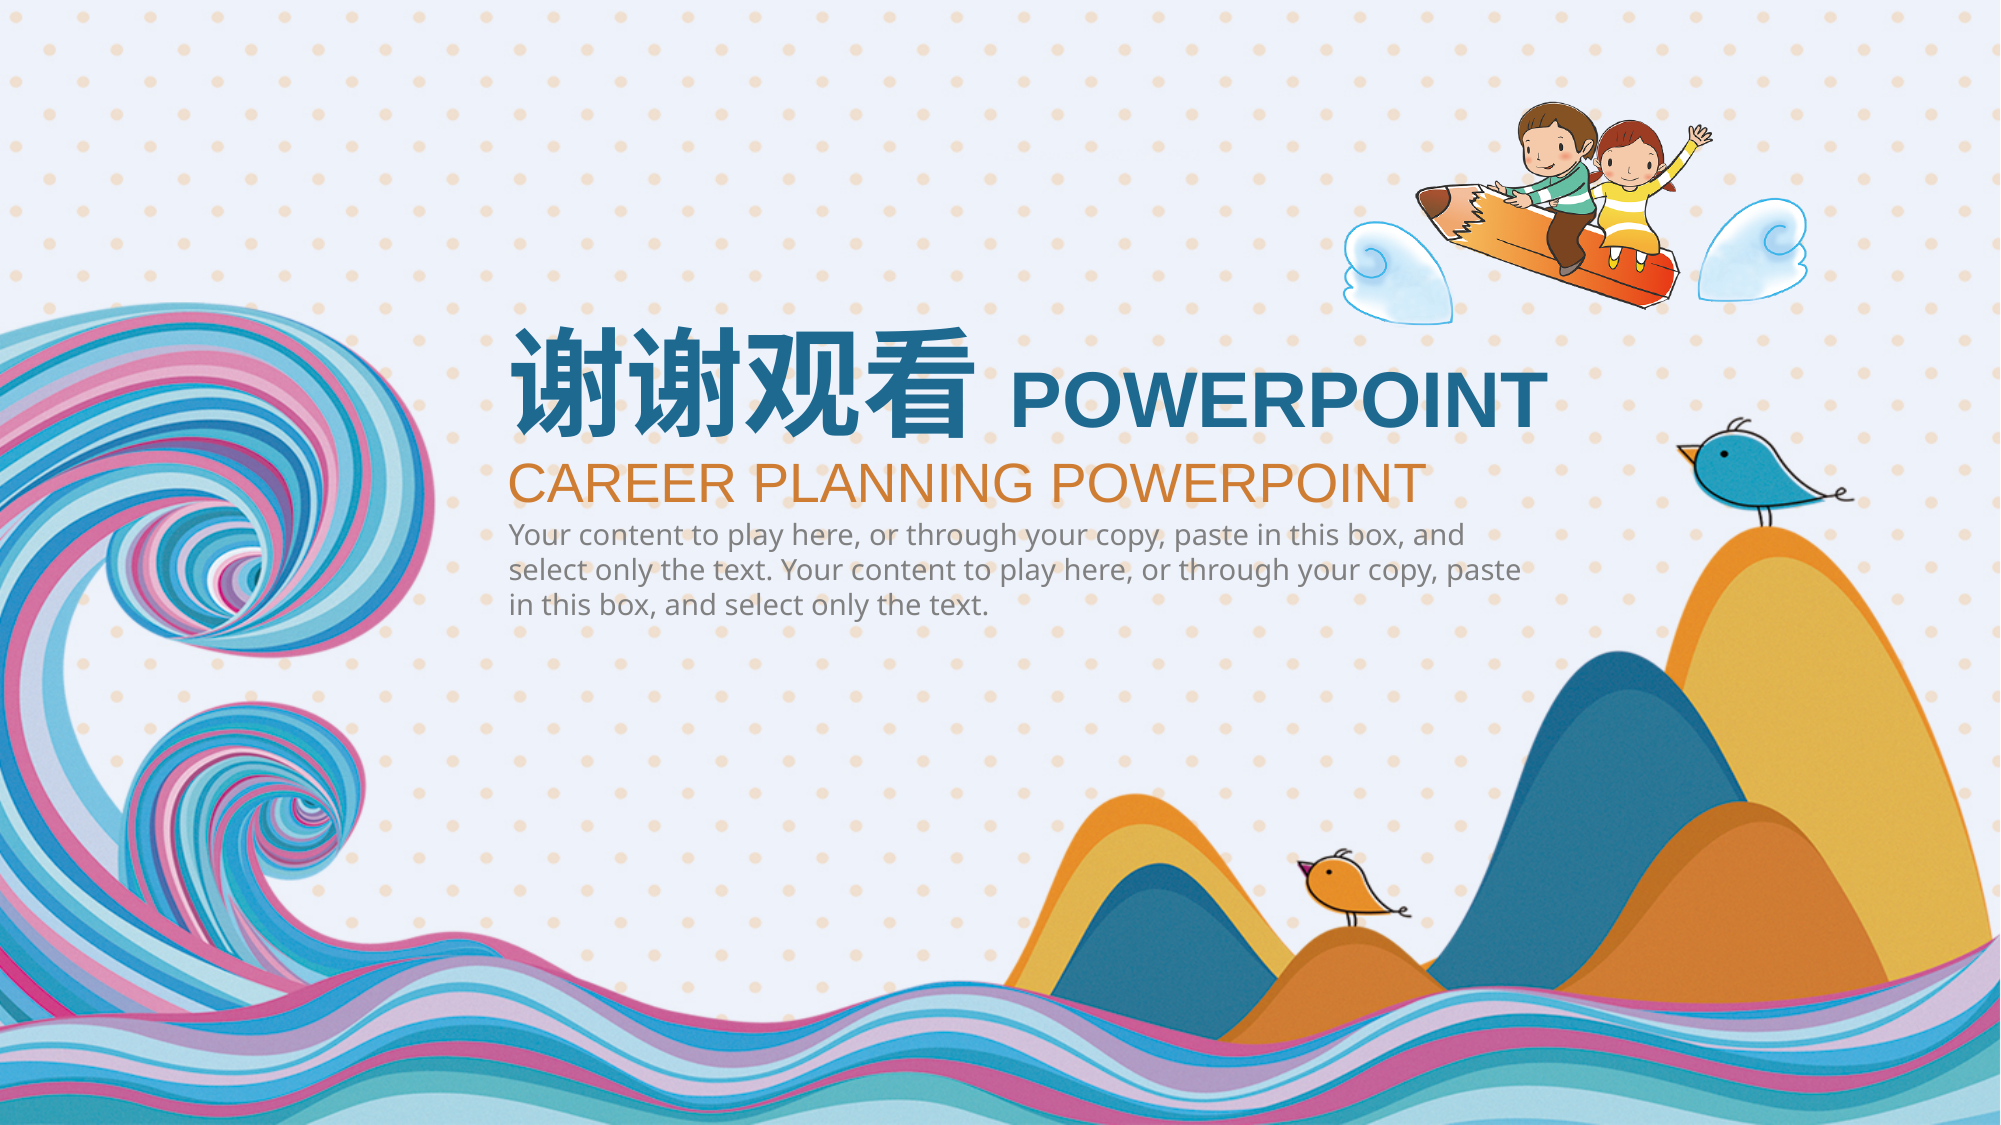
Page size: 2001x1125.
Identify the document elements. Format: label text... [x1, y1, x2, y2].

text_box 谢谢观看POWERPOINT [507, 308, 1555, 452]
picture [0, 0, 2001, 1125]
picture [355, 477, 359, 490]
picture [341, 410, 348, 422]
picture [71, 349, 82, 354]
picture [30, 368, 41, 374]
text_box Your content to play here, or through your copy, paste in this box, and select only the text. Your content to play here, or through your copy, paste in this box, and select only the text. [493, 508, 1542, 629]
text_box CAREER PLANNING POWERPOINT [507, 452, 1475, 514]
